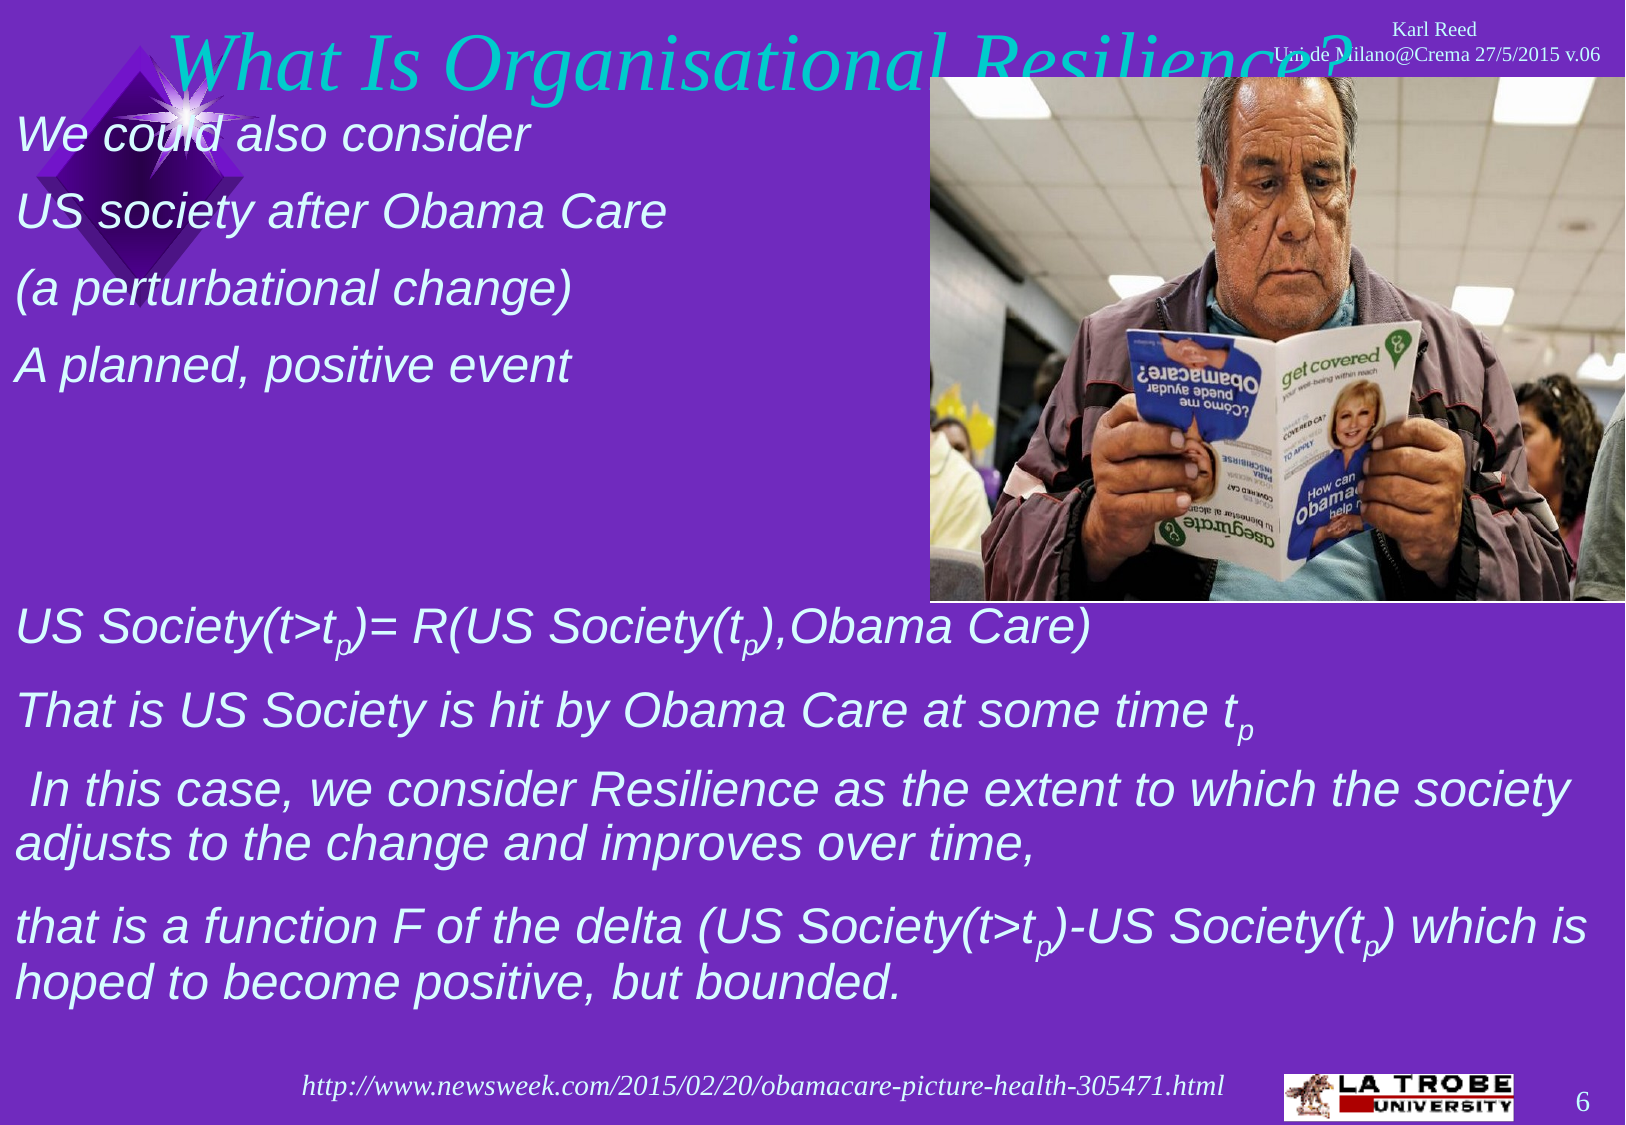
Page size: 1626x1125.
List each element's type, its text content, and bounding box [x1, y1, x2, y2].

title What Is Organisational Resilience? [0, 0, 1625, 99]
text_box US Society(t>tp)= R(US Society(tp),Obama Care) That is US Society is hit by Obama Care at some time tp In this case, we consider Resilience as the extent to which the society adjusts to the change and improves over time, that is a function F of the delta (US Society(t>tp)-US Society(tp) which is hoped to become positive, but bounded. [0, 586, 1625, 1024]
text_box http://www.newsweek.com/2015/02/20/obamacare-picture-health-305471.html [286, 1058, 1241, 1109]
picture [1284, 1074, 1517, 1125]
list We could also consider US society after Obama Care (a perturbational change) A planned, positive event [0, 99, 925, 586]
picture [930, 76, 1625, 604]
